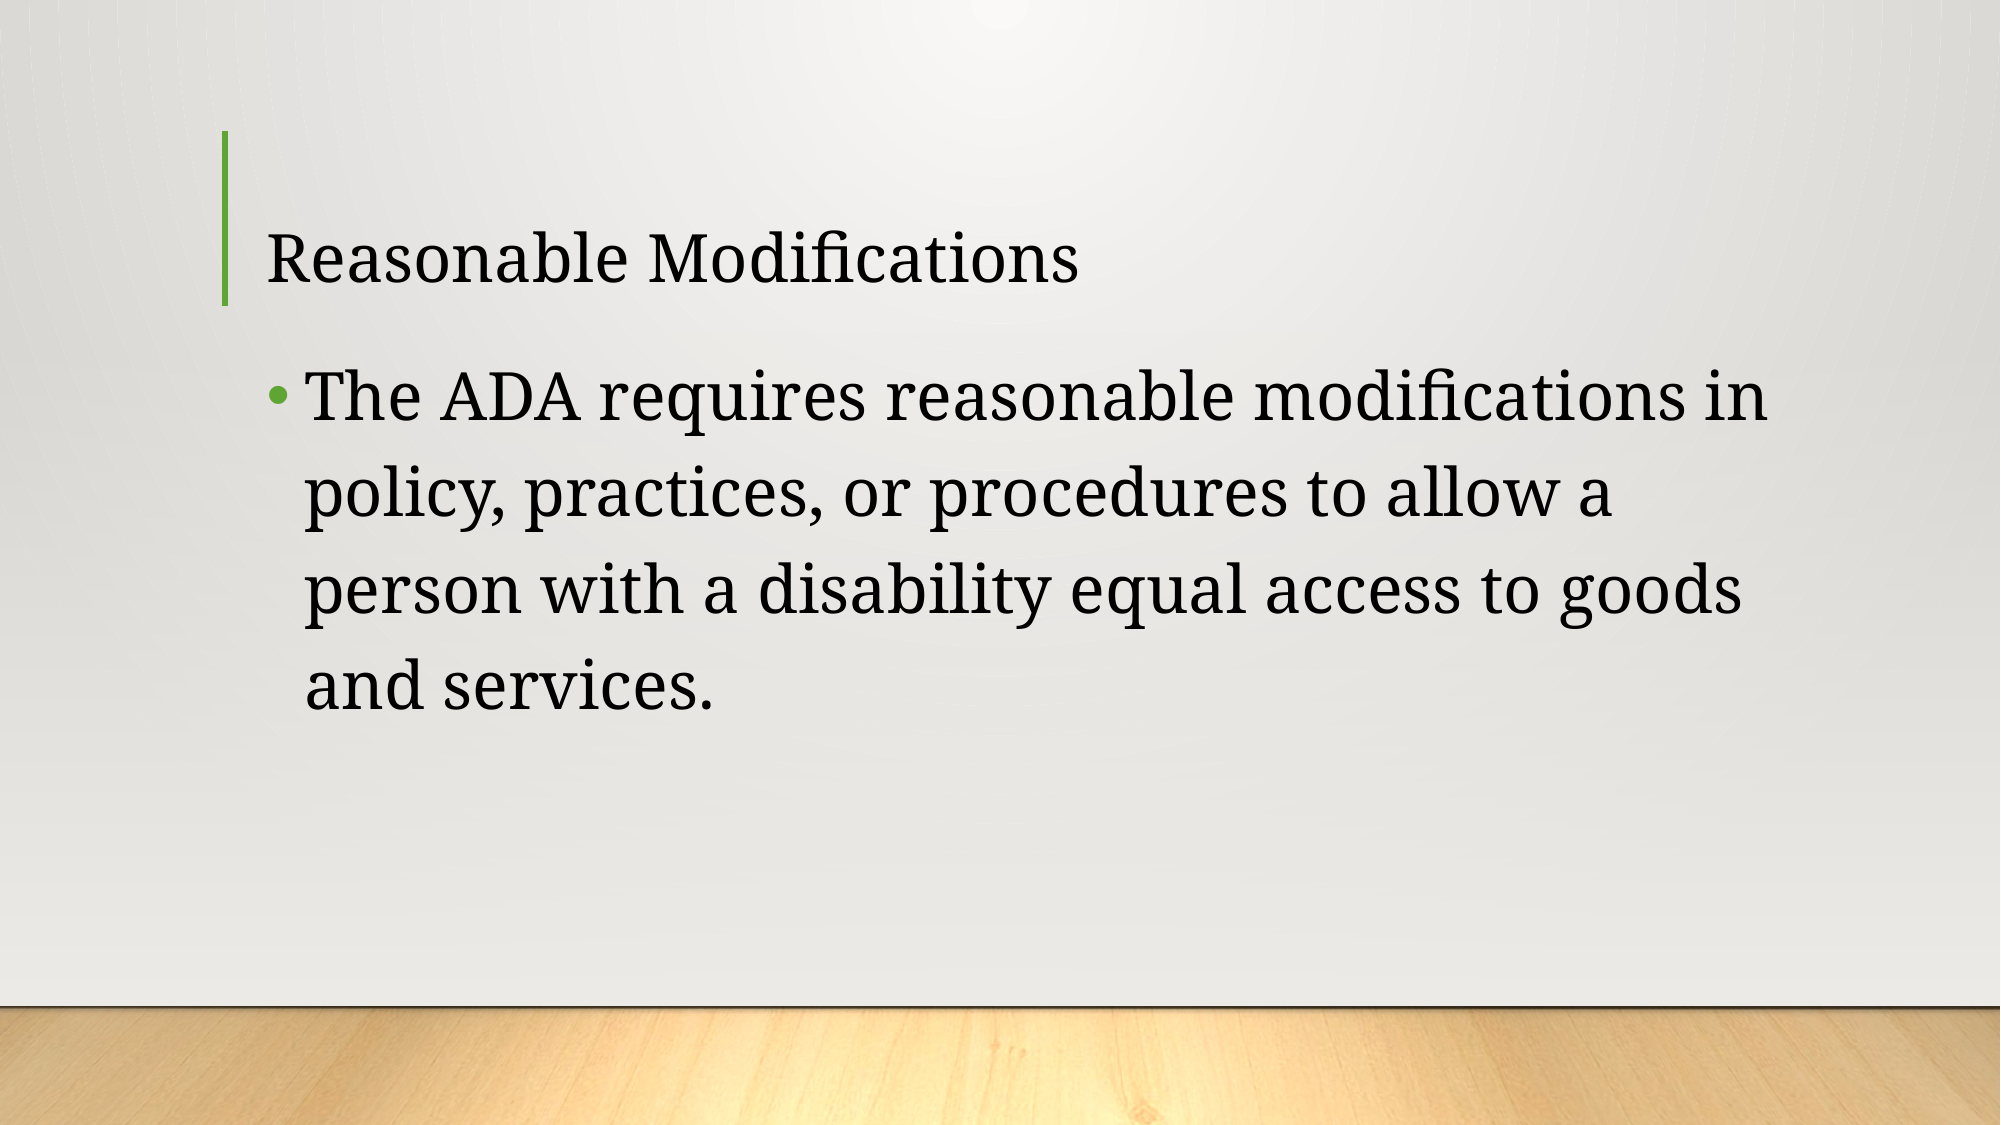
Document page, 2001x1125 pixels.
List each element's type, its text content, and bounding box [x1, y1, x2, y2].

list The ADA requires reasonable modifications in policy, practices, or procedures to allow a person with a disability equal access to goods and services. [251, 330, 1814, 897]
title Reasonable Modifications [251, 131, 1814, 305]
picture [0, 1006, 2000, 1125]
